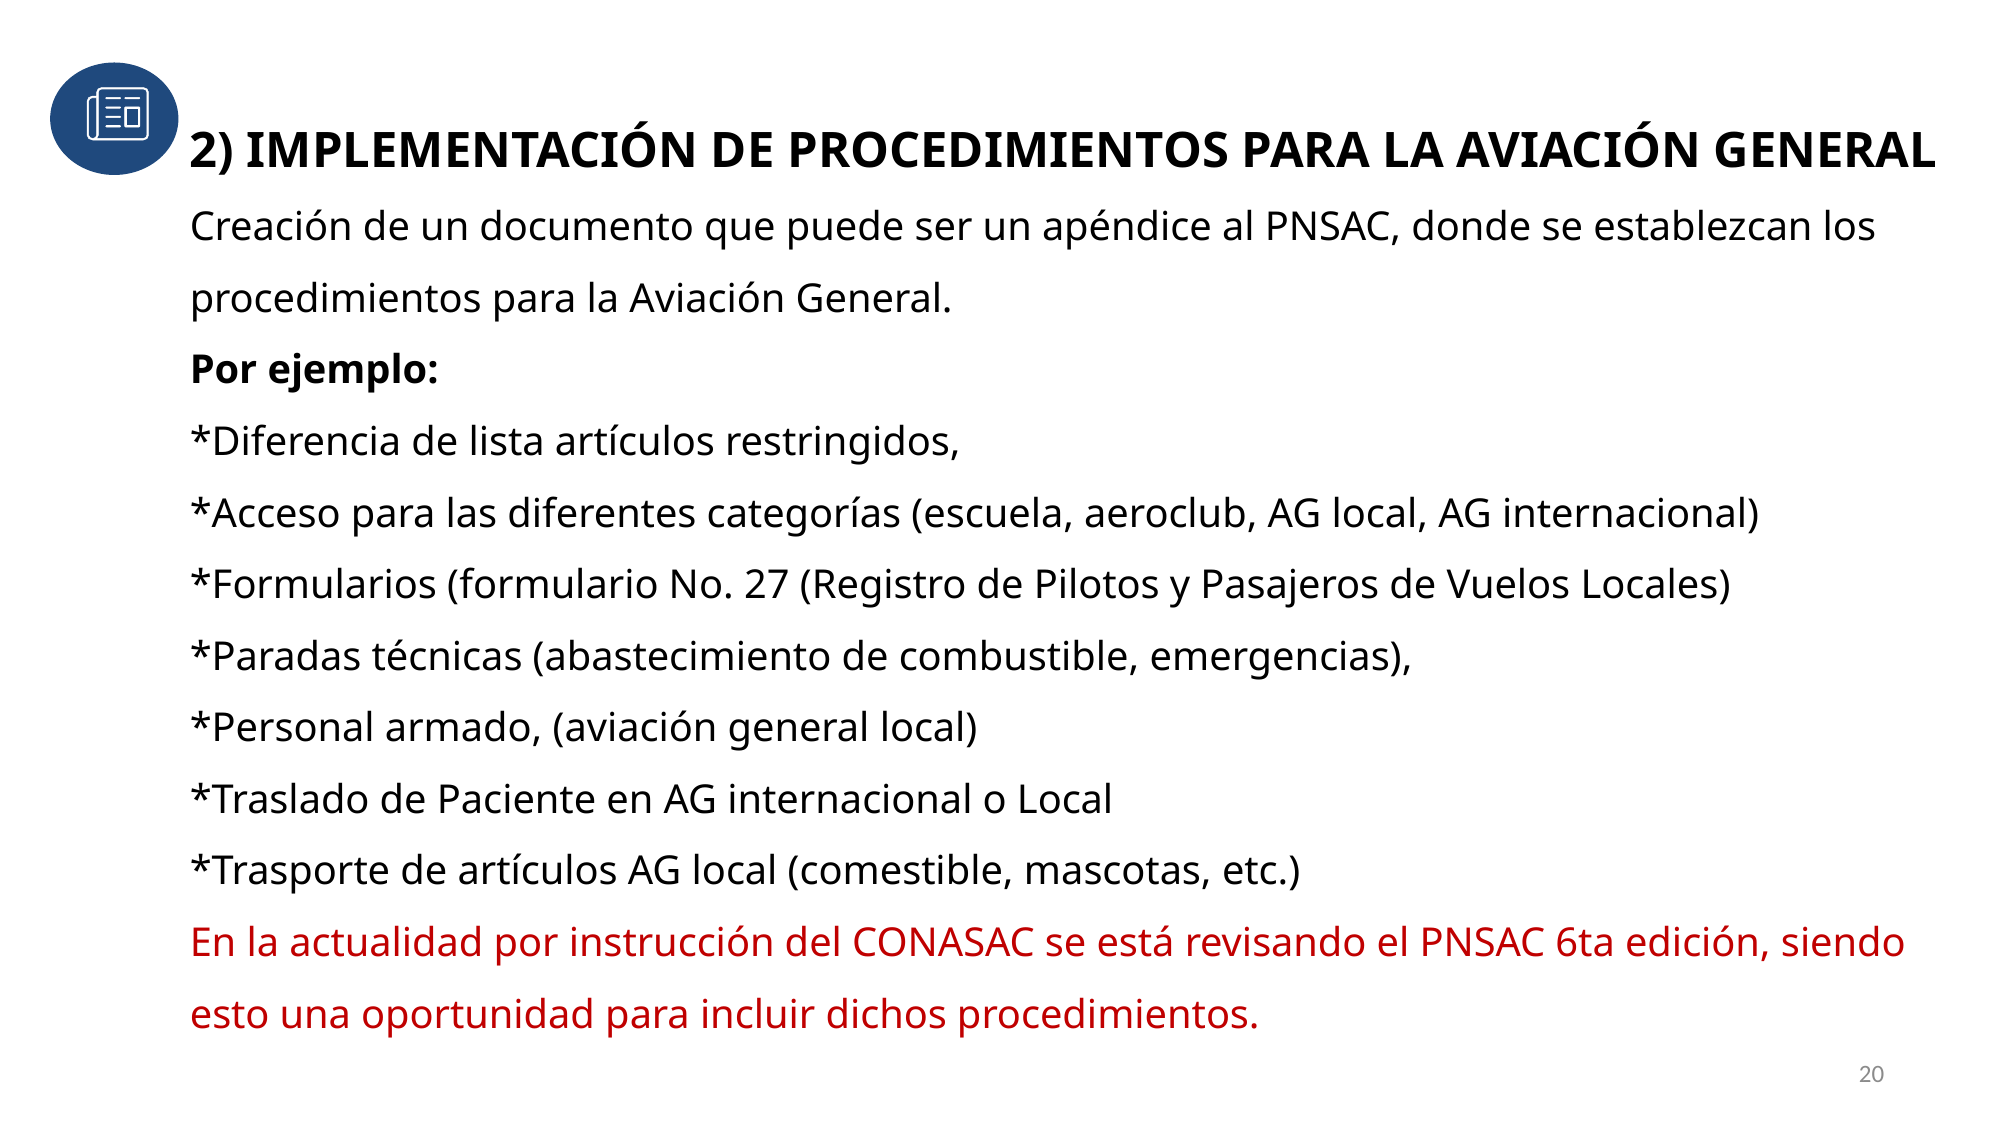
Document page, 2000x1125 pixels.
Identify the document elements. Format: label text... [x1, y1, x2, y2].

slide_number 20 [1432, 1042, 1900, 1103]
text_box [50, 62, 179, 175]
title 2) IMPLEMENTACIÓN DE PROCEDIMIENTOS PARA LA AVIACIÓN GENERAL Creación de un documento que puede ser un apéndice al PNSAC, donde se establezcan los procedimientos para la Aviación General. Por ejemplo: *Diferencia de lista artículos restringidos, *Acceso para las diferentes categorías (escuela, aeroclub, AG local, AG internacional) *Formularios (formulario No. 27 (Registro de Pilotos y Pasajeros de Vuelos Locales) *Paradas técnicas (abastecimiento de combustible, emergencias), *Personal armado, (aviación general local) *Traslado de Paciente en AG internacional o Local *Trasporte de artículos AG local (comestible, mascotas, etc.) En la actualidad por instrucción del CONASAC se está revisando el PNSAC 6ta edición, siendo esto una oportunidad para incluir dichos procedimientos. [174, 37, 1963, 1088]
text_box [85, 85, 151, 143]
